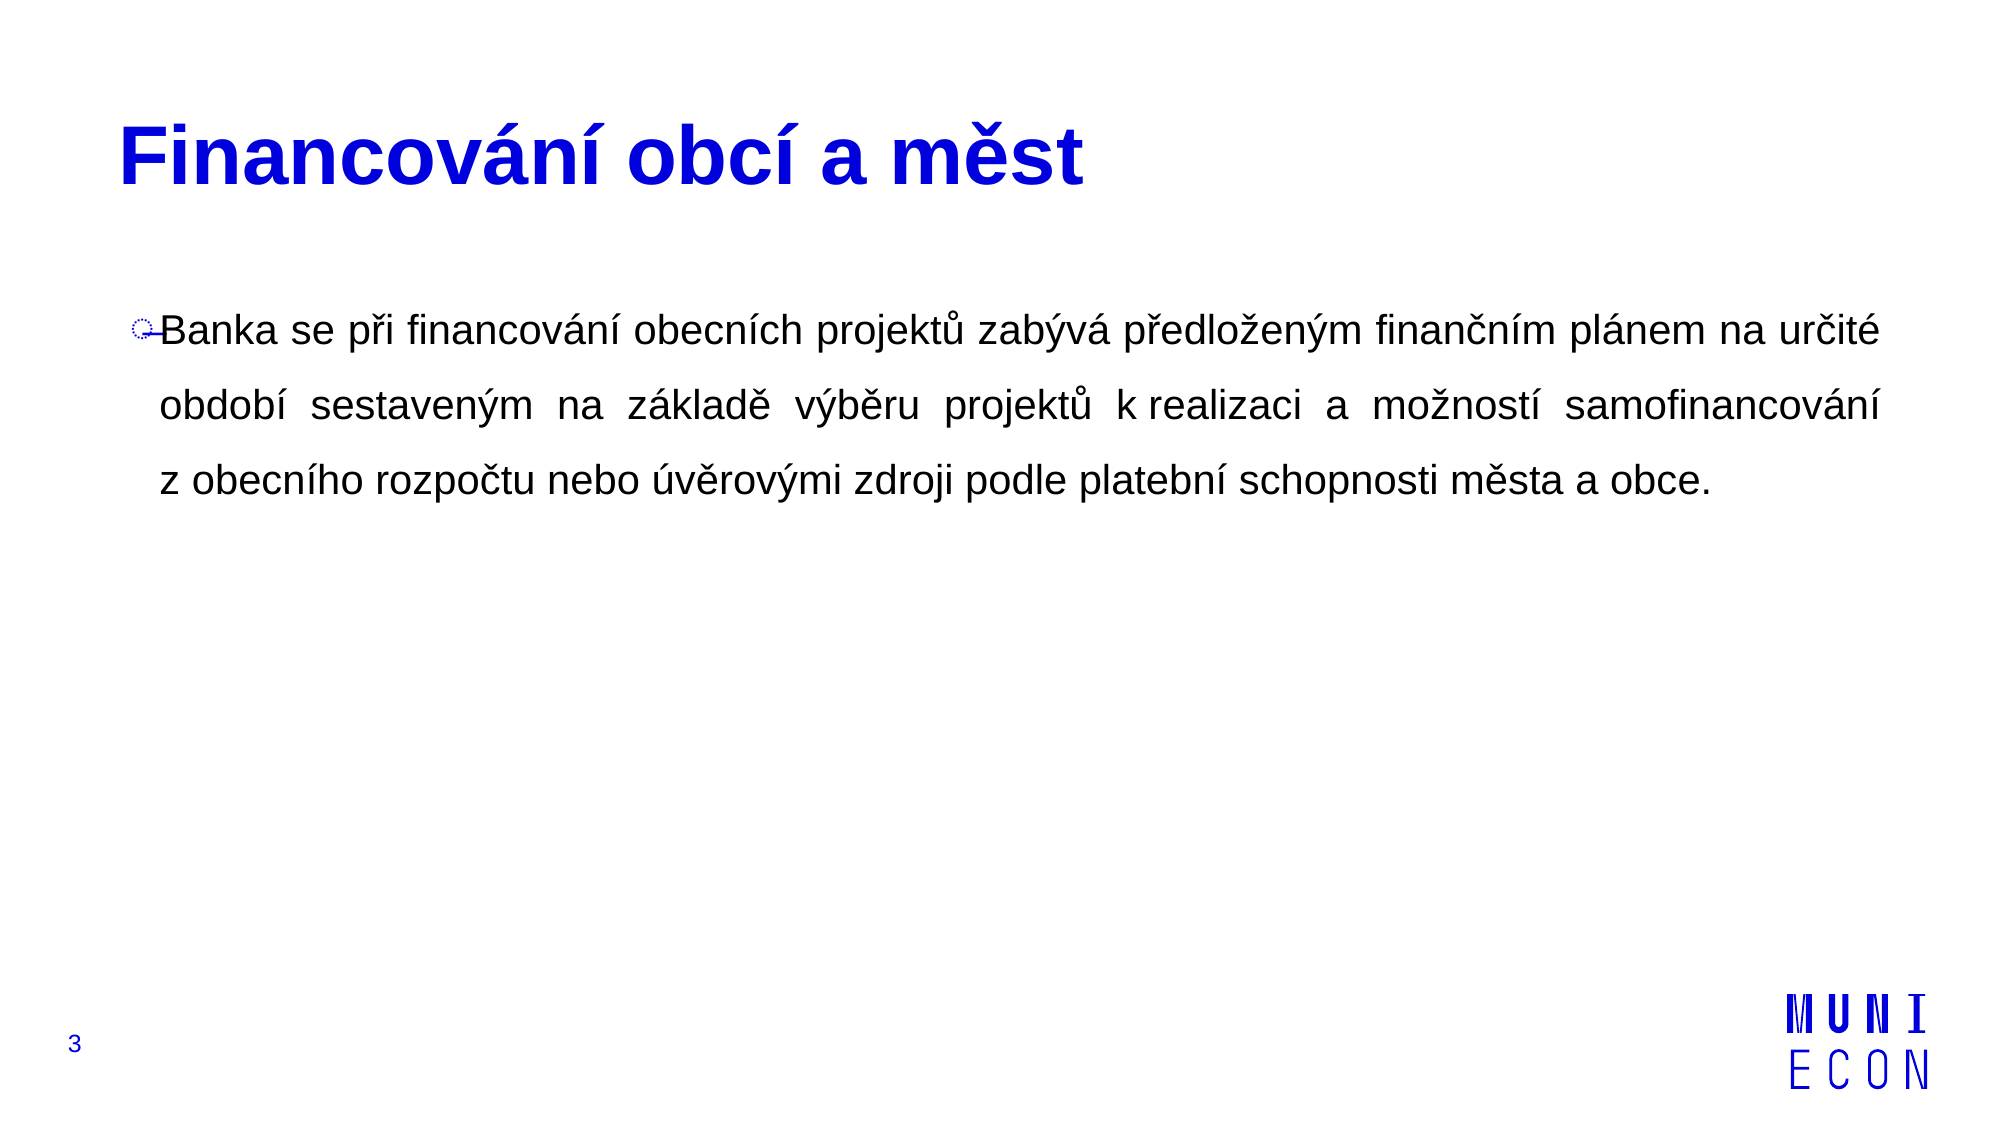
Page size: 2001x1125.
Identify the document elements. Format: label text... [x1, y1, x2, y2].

slide_number 3 [67, 1021, 110, 1063]
title Financování obcí a měst [118, 118, 1883, 193]
list Banka se při financování obecních projektů zabývá předloženým finančním plánem na určité období sestaveným na základě výběru projektů k realizaci a možností samofinancování z obecního rozpočtu nebo úvěrovými zdroji podle platební schopnosti města a obce. [118, 277, 1883, 957]
